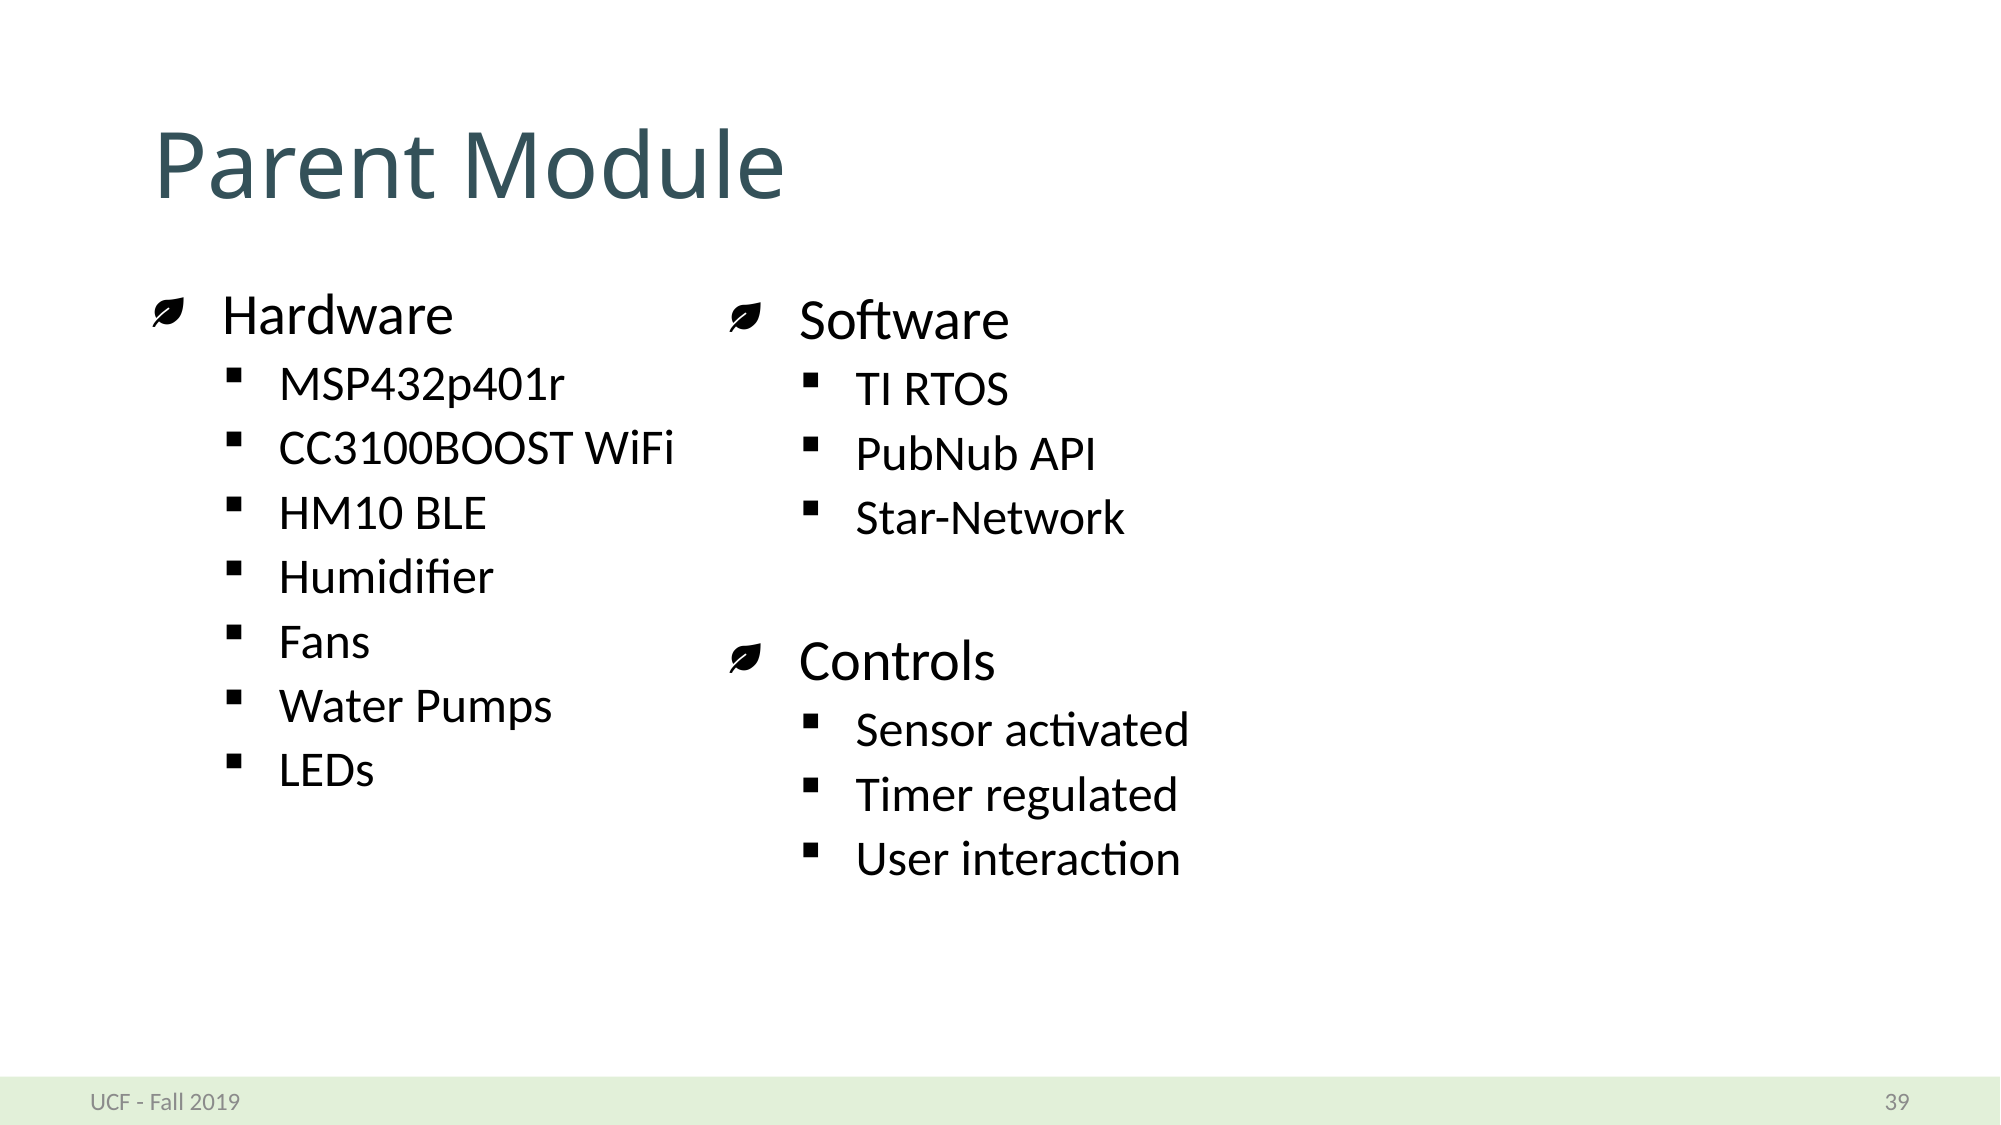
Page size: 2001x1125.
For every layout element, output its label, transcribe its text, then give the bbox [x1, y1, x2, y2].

picture [724, 637, 766, 679]
picture [147, 291, 189, 333]
text_box Software TI RTOS PubNub API Star-Network Controls Sensor activated Timer regulated User interaction [709, 281, 1259, 996]
list Hardware MSP432p401r CC3100BOOST WiFi HM10 BLE Humidifier Fans Water Pumps LEDs [132, 276, 710, 991]
title Parent Module [137, 59, 1863, 278]
picture [724, 296, 766, 338]
slide_number UCF - Fall 2019 [75, 1070, 525, 1125]
slide_number 39 [1475, 1070, 1925, 1125]
